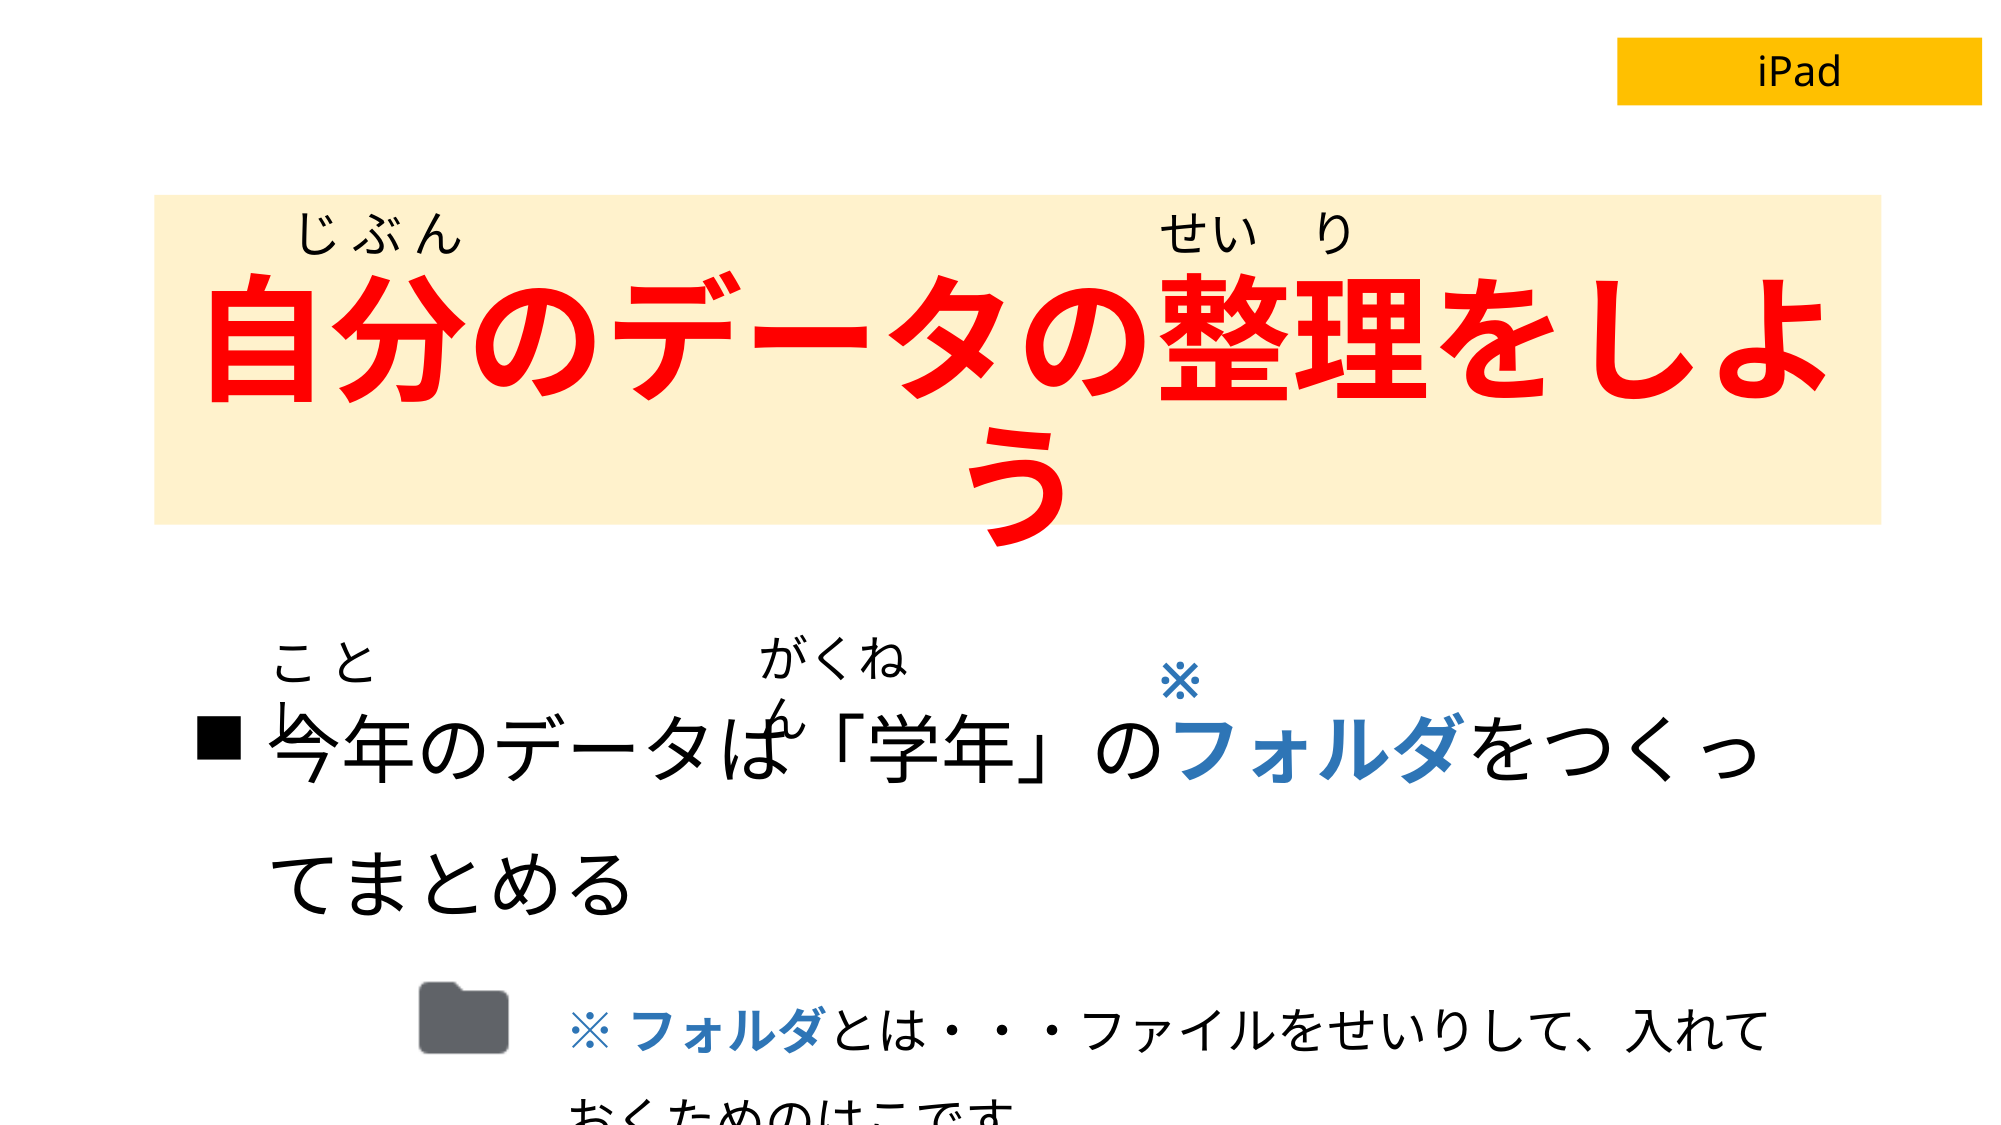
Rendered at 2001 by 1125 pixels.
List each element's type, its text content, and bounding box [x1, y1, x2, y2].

picture [409, 963, 525, 1071]
text_box じ ぶ ん [253, 194, 493, 257]
text_box 自分のデータの整理をしよう [154, 194, 1882, 525]
text_box せい り [1145, 194, 1385, 257]
text_box ※フォルダとは・・・ファイルをせいりして、入れておくためのはこです [550, 962, 1831, 1087]
text_box こ と し [253, 624, 438, 687]
text_box ※ [1145, 611, 1235, 736]
text_box 今年のデータは「学年」のフォルダをつくってまとめる [177, 649, 1831, 805]
text_box がくねん [744, 620, 929, 683]
text_box iPad [1617, 37, 1983, 106]
